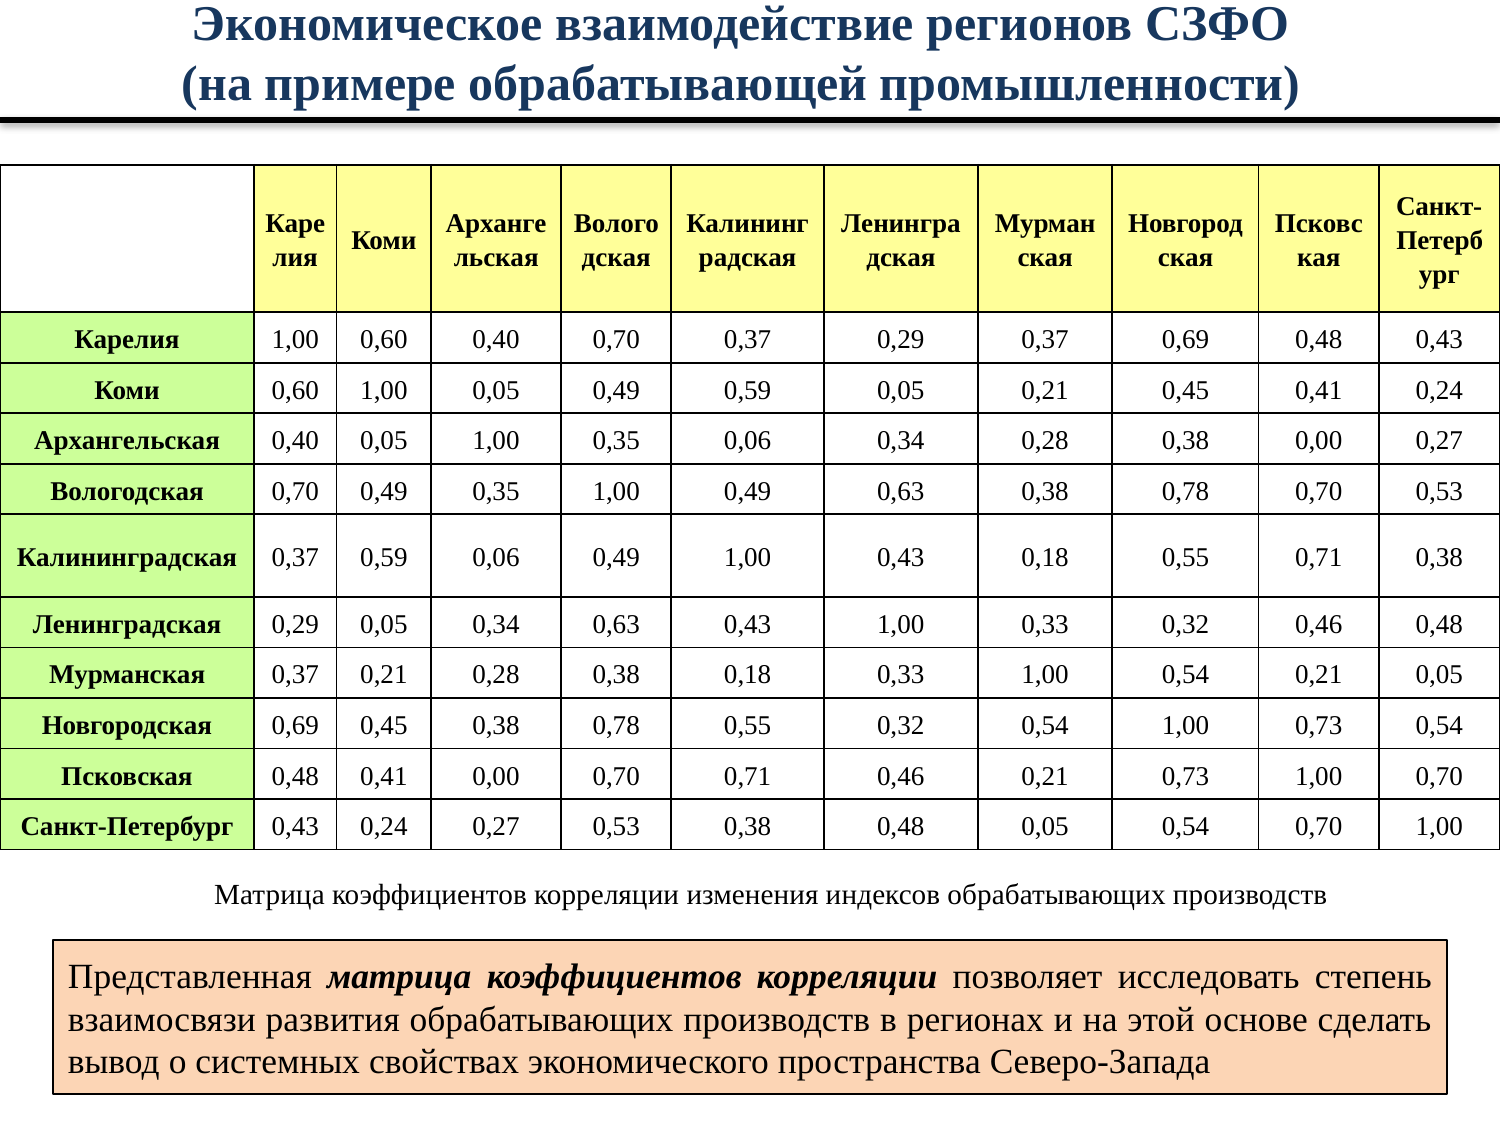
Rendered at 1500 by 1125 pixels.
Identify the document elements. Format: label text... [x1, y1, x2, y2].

table_cell 0,24 [1380, 364, 1499, 412]
table_cell 0,63 [825, 465, 977, 513]
table_cell 0,06 [432, 515, 560, 596]
table_cell 0,54 [1113, 648, 1258, 697]
table_cell 1,00 [1113, 699, 1258, 748]
table_cell Карелия [1, 313, 253, 362]
table_cell 0,49 [672, 465, 823, 513]
table_cell 0,40 [432, 313, 560, 362]
table_cell 0,38 [432, 699, 560, 748]
table_cell 0,69 [1113, 313, 1258, 362]
table_cell 0,49 [337, 465, 430, 513]
table_cell 0,78 [1113, 465, 1258, 513]
table_cell 0,70 [562, 749, 670, 798]
table_header Псковская [1259, 166, 1378, 311]
table_cell 0,55 [1113, 515, 1258, 596]
table_header [1, 166, 253, 311]
table_cell 0,70 [562, 313, 670, 362]
table_cell 0,48 [1259, 313, 1378, 362]
table_cell 0,53 [562, 800, 670, 849]
table_cell 0,37 [255, 648, 336, 697]
table_cell 0,21 [337, 648, 430, 697]
table_cell 1,00 [825, 598, 977, 647]
table_header Ленинградская [825, 166, 977, 311]
table_cell 0,46 [1259, 598, 1378, 647]
table_cell 0,54 [979, 699, 1111, 748]
table_cell 0,38 [672, 800, 823, 849]
table_cell 0,00 [432, 749, 560, 798]
table_cell 0,35 [562, 414, 670, 463]
table_cell 0,78 [562, 699, 670, 748]
table_cell 0,48 [255, 749, 336, 798]
table_cell 0,70 [255, 465, 336, 513]
table_header Мурманская [979, 166, 1111, 311]
table_cell 0,29 [825, 313, 977, 362]
table_cell 0,18 [979, 515, 1111, 596]
table_cell Псковская [1, 749, 253, 798]
table_cell 0,33 [979, 598, 1111, 647]
table_cell 0,73 [1259, 699, 1378, 748]
table_cell 0,32 [1113, 598, 1258, 647]
table_cell 0,69 [255, 699, 336, 748]
table_cell 0,18 [672, 648, 823, 697]
table_header Вологодская [562, 166, 670, 311]
table_cell 0,33 [825, 648, 977, 697]
table_cell 0,70 [1259, 800, 1378, 849]
table_cell 0,45 [1113, 364, 1258, 412]
table_cell 0,48 [825, 800, 977, 849]
table_cell 0,46 [825, 749, 977, 798]
table_cell 0,05 [1380, 648, 1499, 697]
table_cell 0,41 [337, 749, 430, 798]
table_cell 0,37 [672, 313, 823, 362]
table_cell 1,00 [337, 364, 430, 412]
table_cell 0,21 [979, 749, 1111, 798]
table_cell 0,37 [255, 515, 336, 596]
table_cell 0,28 [979, 414, 1111, 463]
table_cell 0,59 [672, 364, 823, 412]
table_cell 0,71 [672, 749, 823, 798]
table_cell 1,00 [979, 648, 1111, 697]
table_cell 0,73 [1113, 749, 1258, 798]
table_cell 1,00 [255, 313, 336, 362]
table_cell 0,37 [979, 313, 1111, 362]
table_cell Вологодская [1, 465, 253, 513]
table_cell 0,53 [1380, 465, 1499, 513]
table_cell 1,00 [432, 414, 560, 463]
table_cell Мурманская [1, 648, 253, 697]
table_cell 0,38 [562, 648, 670, 697]
table_cell Калининградская [1, 515, 253, 596]
table_header Коми [337, 166, 430, 311]
table_cell 0,60 [337, 313, 430, 362]
table_header Новгородская [1113, 166, 1258, 311]
text_box Представленная матрица коэффициентов корреляции позволяет исследовать степень взаимосвязи развития обрабатывающих производств в регионах и на этой основе сделать вывод о системных свойствах экономического пространства Северо-Запада [51, 938, 1449, 1096]
table_cell 0,34 [825, 414, 977, 463]
table_cell 0,71 [1259, 515, 1378, 596]
table_cell 0,06 [672, 414, 823, 463]
table_cell 0,21 [979, 364, 1111, 412]
table_cell Новгородская [1, 699, 253, 748]
table_cell 0,05 [825, 364, 977, 412]
table_cell 0,54 [1380, 699, 1499, 748]
table_cell 0,43 [825, 515, 977, 596]
table_cell 0,41 [1259, 364, 1378, 412]
table_cell 0,05 [337, 414, 430, 463]
table_cell 0,63 [562, 598, 670, 647]
table_cell 1,00 [1259, 749, 1378, 798]
title Экономическое взаимодействие регионов СЗФО (на примере обрабатывающей промышленности) [0, 0, 1483, 102]
table_cell 0,45 [337, 699, 430, 748]
table_cell 0,40 [255, 414, 336, 463]
table_cell 1,00 [562, 465, 670, 513]
table_cell 0,35 [432, 465, 560, 513]
table_cell 0,70 [1259, 465, 1378, 513]
table_cell Ленинградская [1, 598, 253, 647]
table_cell 0,29 [255, 598, 336, 647]
table_cell 0,27 [1380, 414, 1499, 463]
table_header Карелия [255, 166, 336, 311]
table_cell 0,24 [337, 800, 430, 849]
text_box Матрица коэффициентов корреляции изменения индексов обрабатывающих производств [98, 866, 1425, 919]
table_cell 0,70 [1380, 749, 1499, 798]
table_cell Санкт-Петербург [1, 800, 253, 849]
table_cell 0,43 [672, 598, 823, 647]
table_cell 0,49 [562, 515, 670, 596]
table_cell 0,05 [337, 598, 430, 647]
table_cell Коми [1, 364, 253, 412]
table_cell 0,55 [672, 699, 823, 748]
table_header Санкт-Петербург [1380, 166, 1499, 311]
table_cell Архангельская [1, 414, 253, 463]
table_cell 0,43 [1380, 313, 1499, 362]
table_cell 0,48 [1380, 598, 1499, 647]
table_cell 0,59 [337, 515, 430, 596]
table_cell 0,05 [979, 800, 1111, 849]
table_cell 0,49 [562, 364, 670, 412]
table_cell 0,54 [1113, 800, 1258, 849]
table_cell 0,38 [1113, 414, 1258, 463]
table_cell 0,21 [1259, 648, 1378, 697]
table_cell 0,38 [979, 465, 1111, 513]
table_cell 0,43 [255, 800, 336, 849]
table_cell 0,00 [1259, 414, 1378, 463]
table_header Архангельская [432, 166, 560, 311]
table_cell 0,60 [255, 364, 336, 412]
table_header Калининградская [672, 166, 823, 311]
table_cell 0,27 [432, 800, 560, 849]
table_cell 0,34 [432, 598, 560, 647]
table_cell 1,00 [1380, 800, 1499, 849]
table_cell 0,28 [432, 648, 560, 697]
table_cell 0,38 [1380, 515, 1499, 596]
table_cell 0,05 [432, 364, 560, 412]
table_cell 0,32 [825, 699, 977, 748]
table_cell 1,00 [672, 515, 823, 596]
